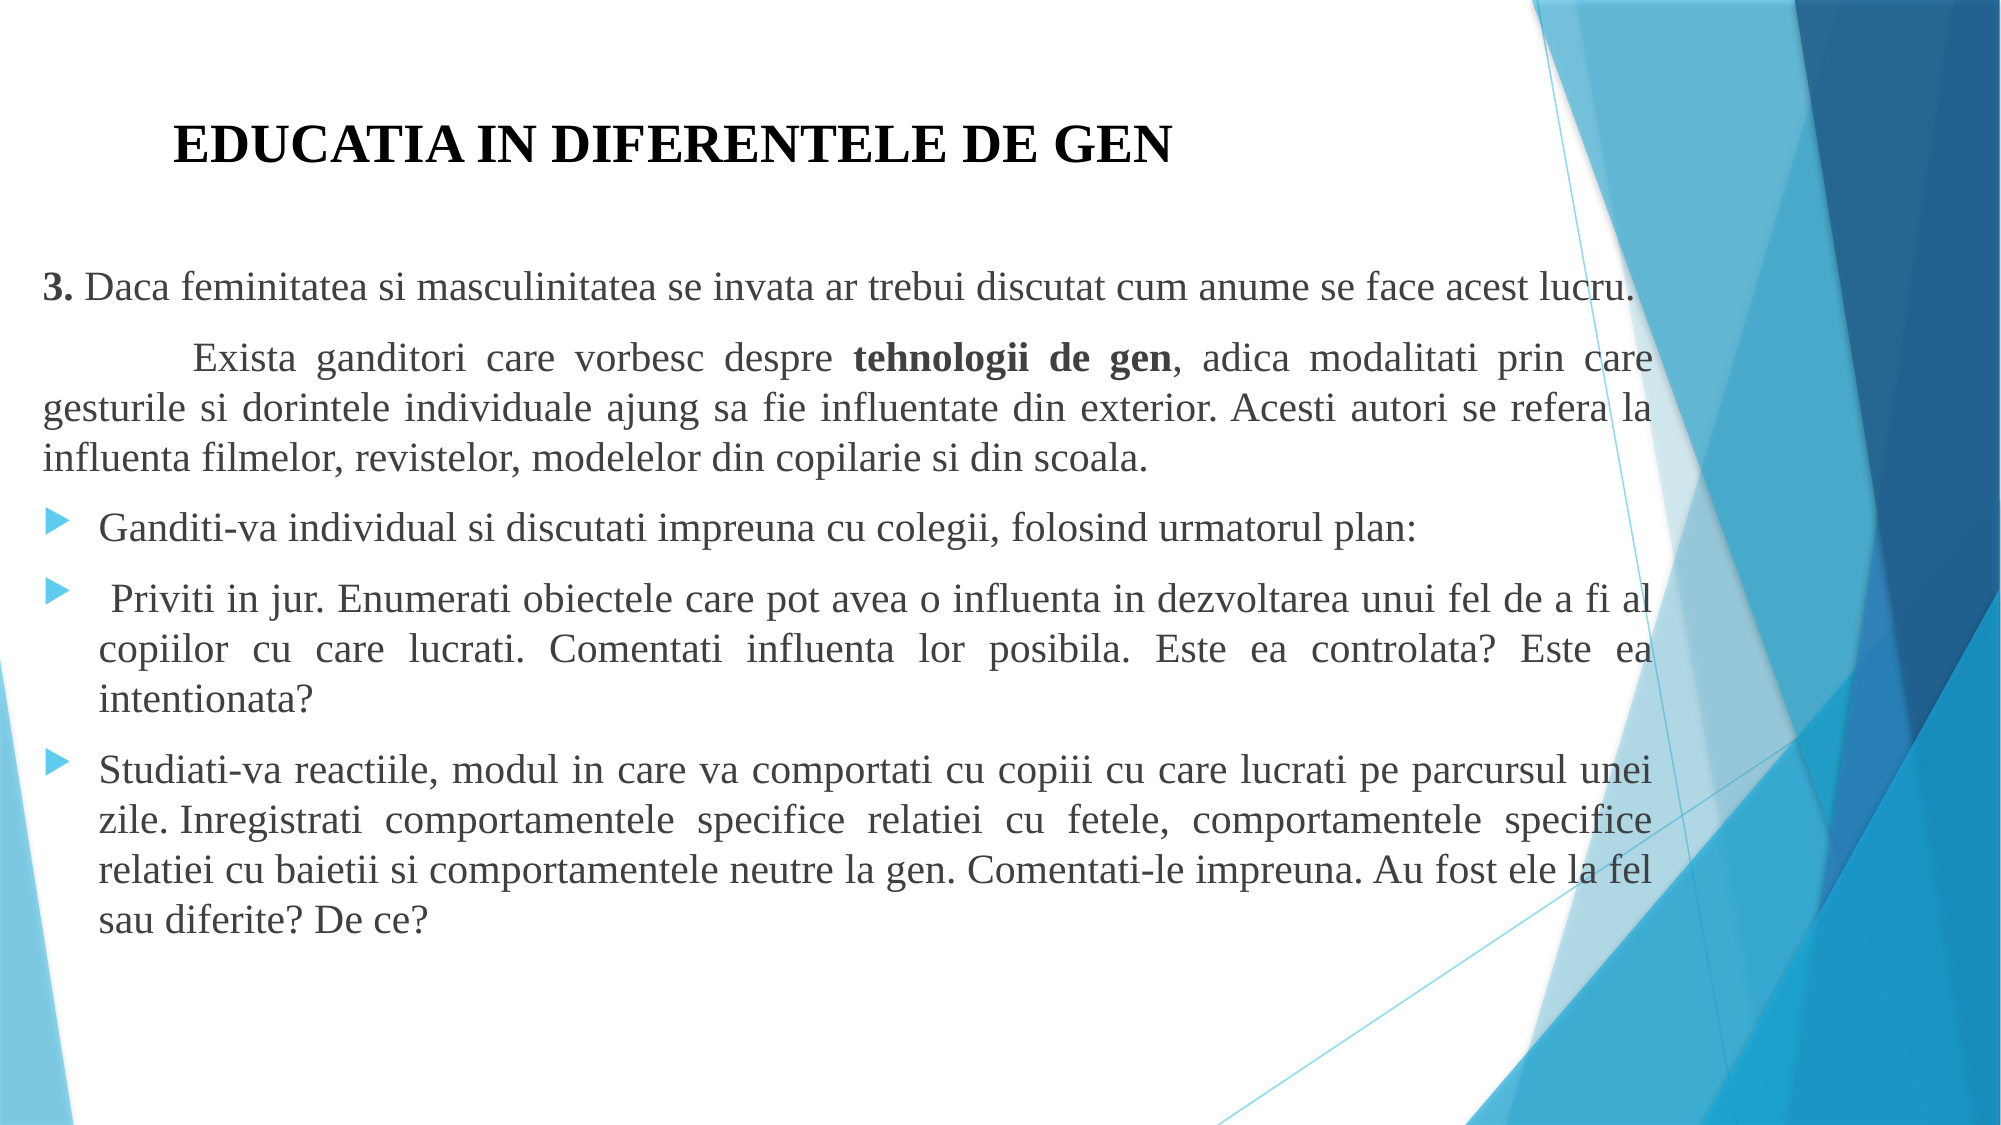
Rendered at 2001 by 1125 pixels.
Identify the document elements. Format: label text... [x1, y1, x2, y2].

list 3. Daca feminitatea si masculinitatea se invata ar trebui discutat cum anume se face acest lucru. Exista ganditori care vorbesc despre tehnologii de gen, adica modalitati prin care gesturile si dorintele individuale ajung sa fie influentate din exterior. Acesti autori se refera la influenta filmelor, revistelor, modelelor din copilarie si din scoala. Ganditi-va individual si discutati impreuna cu colegii, folosind urmatorul plan: Priviti in jur. Enumerati obiectele care pot avea o influenta in dezvoltarea unui fel de a fi al copiilor cu care lucrati. Comentati influenta lor posibila. Este ea controlata? Este ea intentionata? Studiati-va reactiile, modul in care va comportati cu copiii cu care lucrati pe parcursul unei zile. Inregistrati comportamentele specifice relatiei cu fetele, comportamentele specifice relatiei cu baietii si comportamentele neutre la gen. Comentati-le impreuna. Au fost ele la fel sau diferite? De ce? [27, 250, 1669, 1038]
title EDUCATIA IN DIFERENTELE DE GEN [111, 99, 1522, 250]
